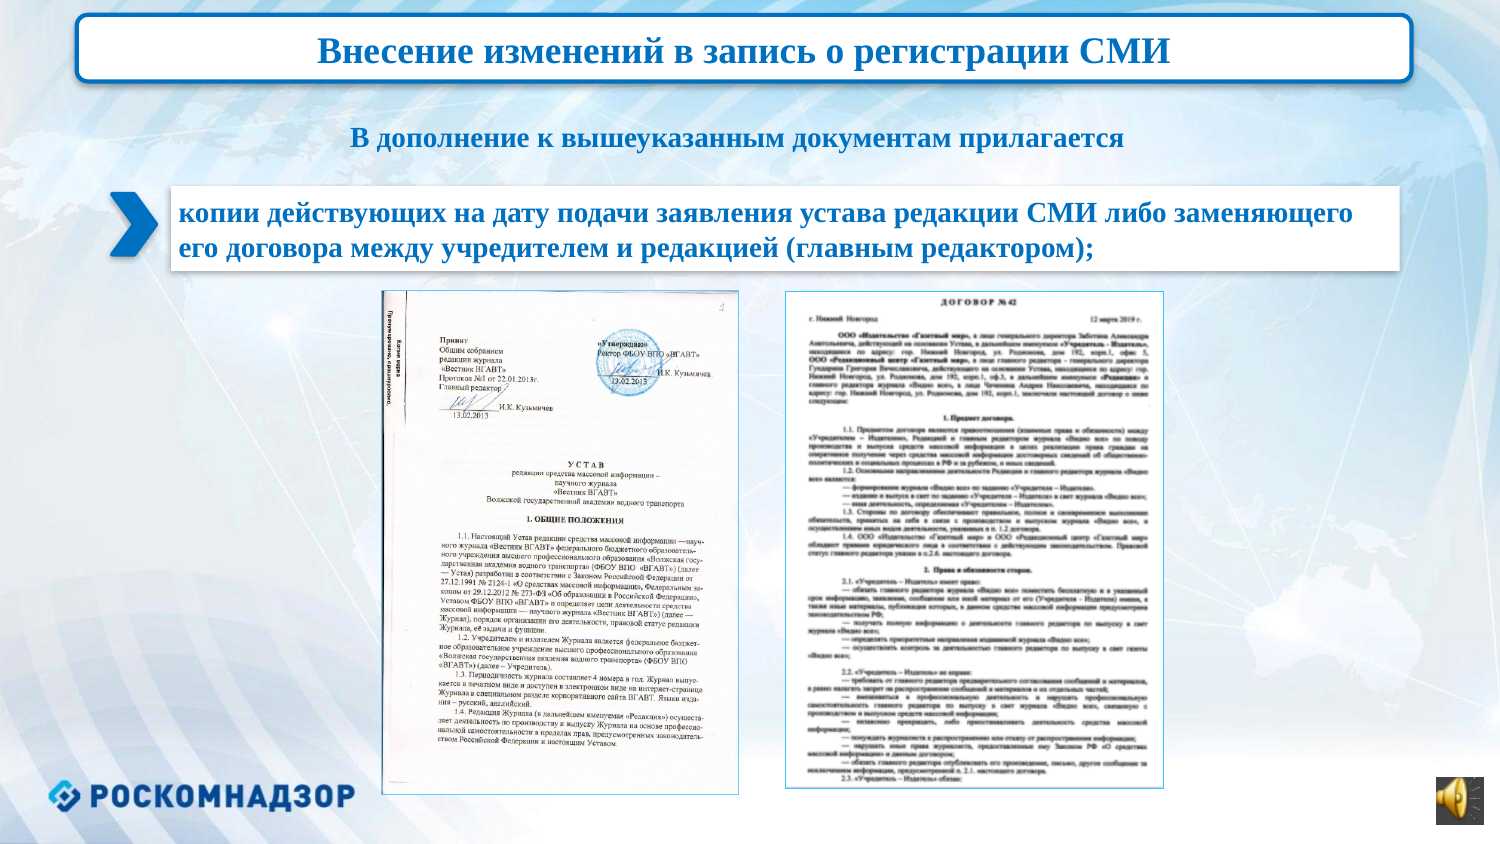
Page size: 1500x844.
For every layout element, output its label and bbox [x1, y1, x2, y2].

text_box [382, 291, 738, 794]
picture [0, 0, 1500, 844]
list [1434, 775, 1486, 827]
